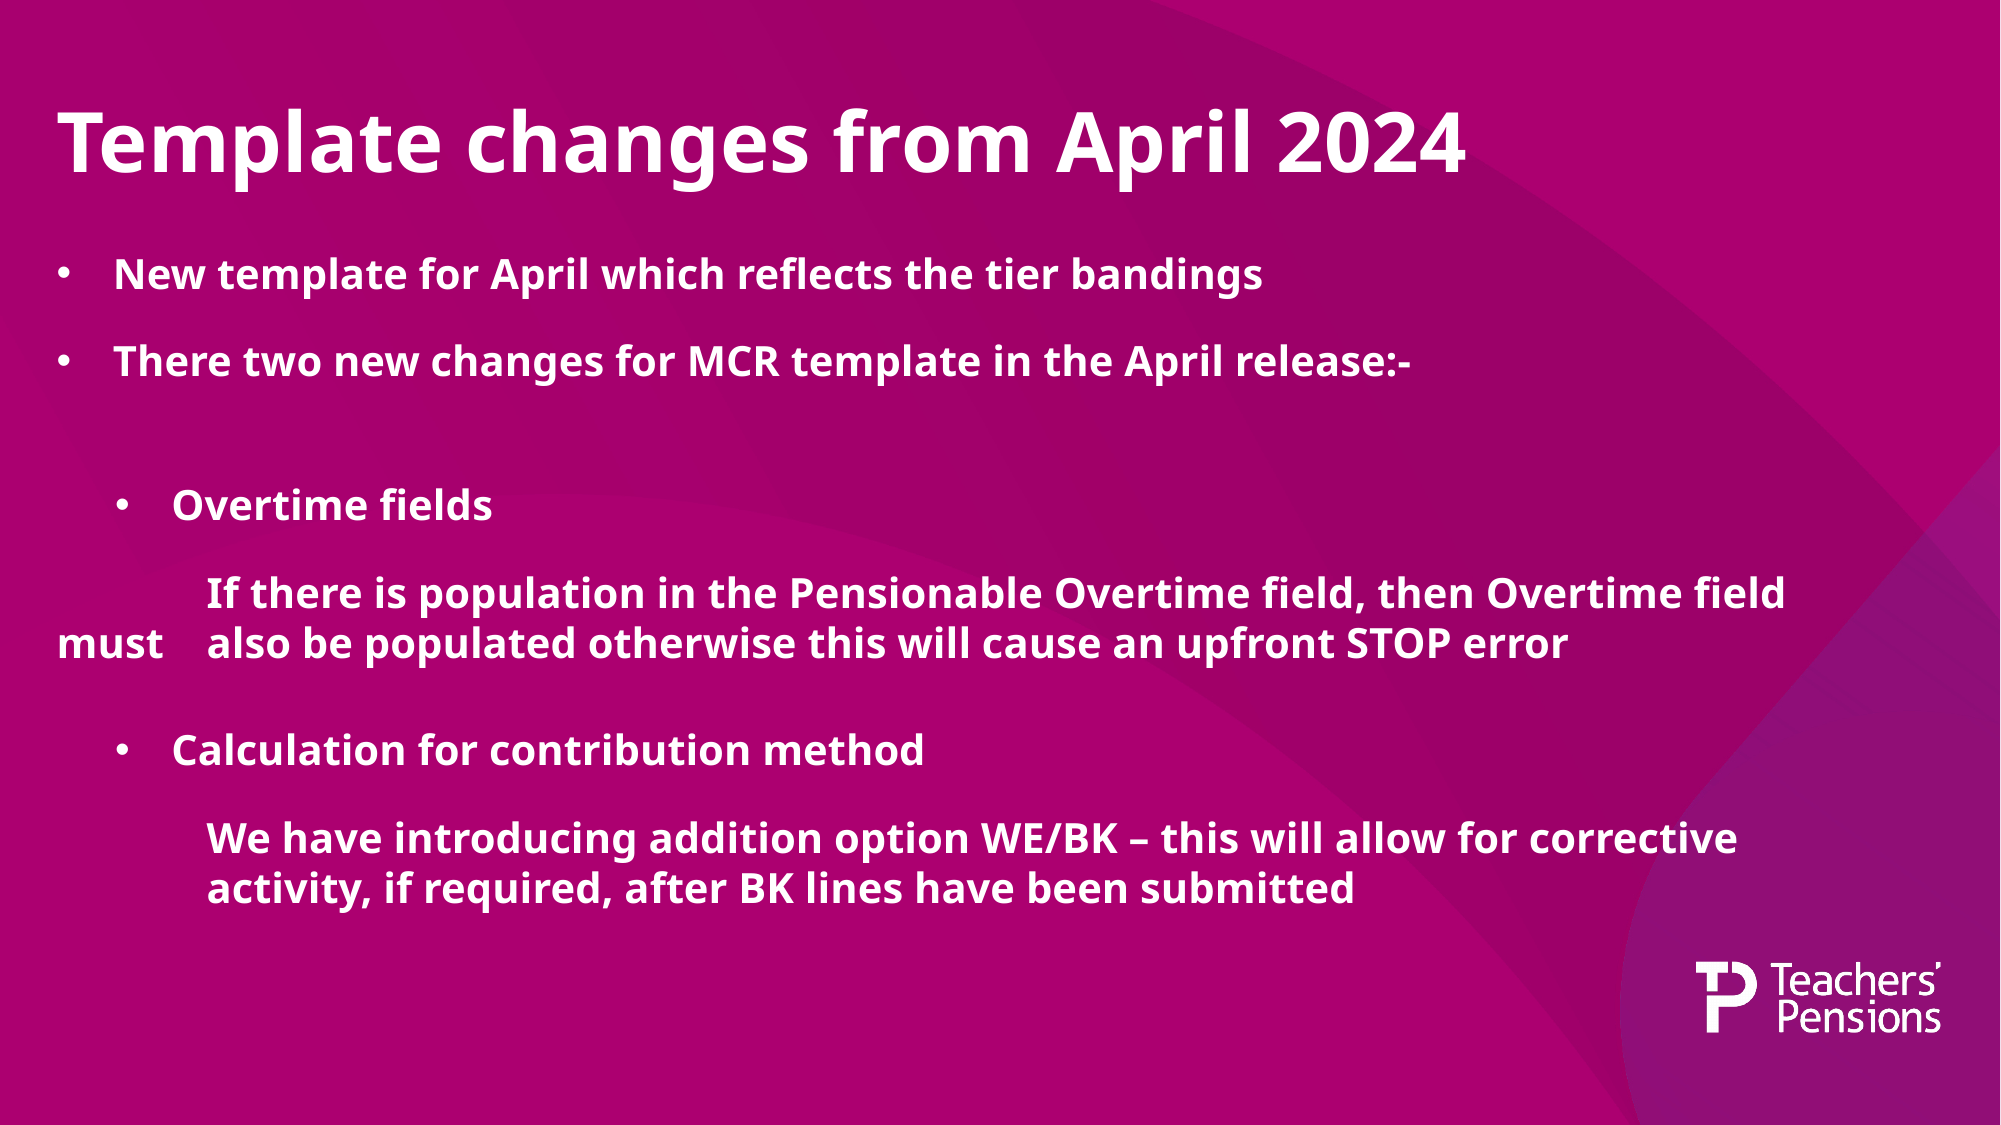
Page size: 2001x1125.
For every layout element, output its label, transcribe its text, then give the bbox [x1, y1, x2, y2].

text_box Template changes from April 2024 [56, 91, 1601, 191]
picture [0, 0, 2001, 1125]
text_box New template for April which reflects the tier bandings There two new changes for MCR template in the April release:- Overtime fields If there is population in the Pensionable Overtime field, then Overtime field must also be populated otherwise this will cause an upfront STOP error Calculation for contribution method We have introducing addition option WE/BK – this will allow for corrective activity, if required, after BK lines have been submitted [56, 247, 1815, 959]
